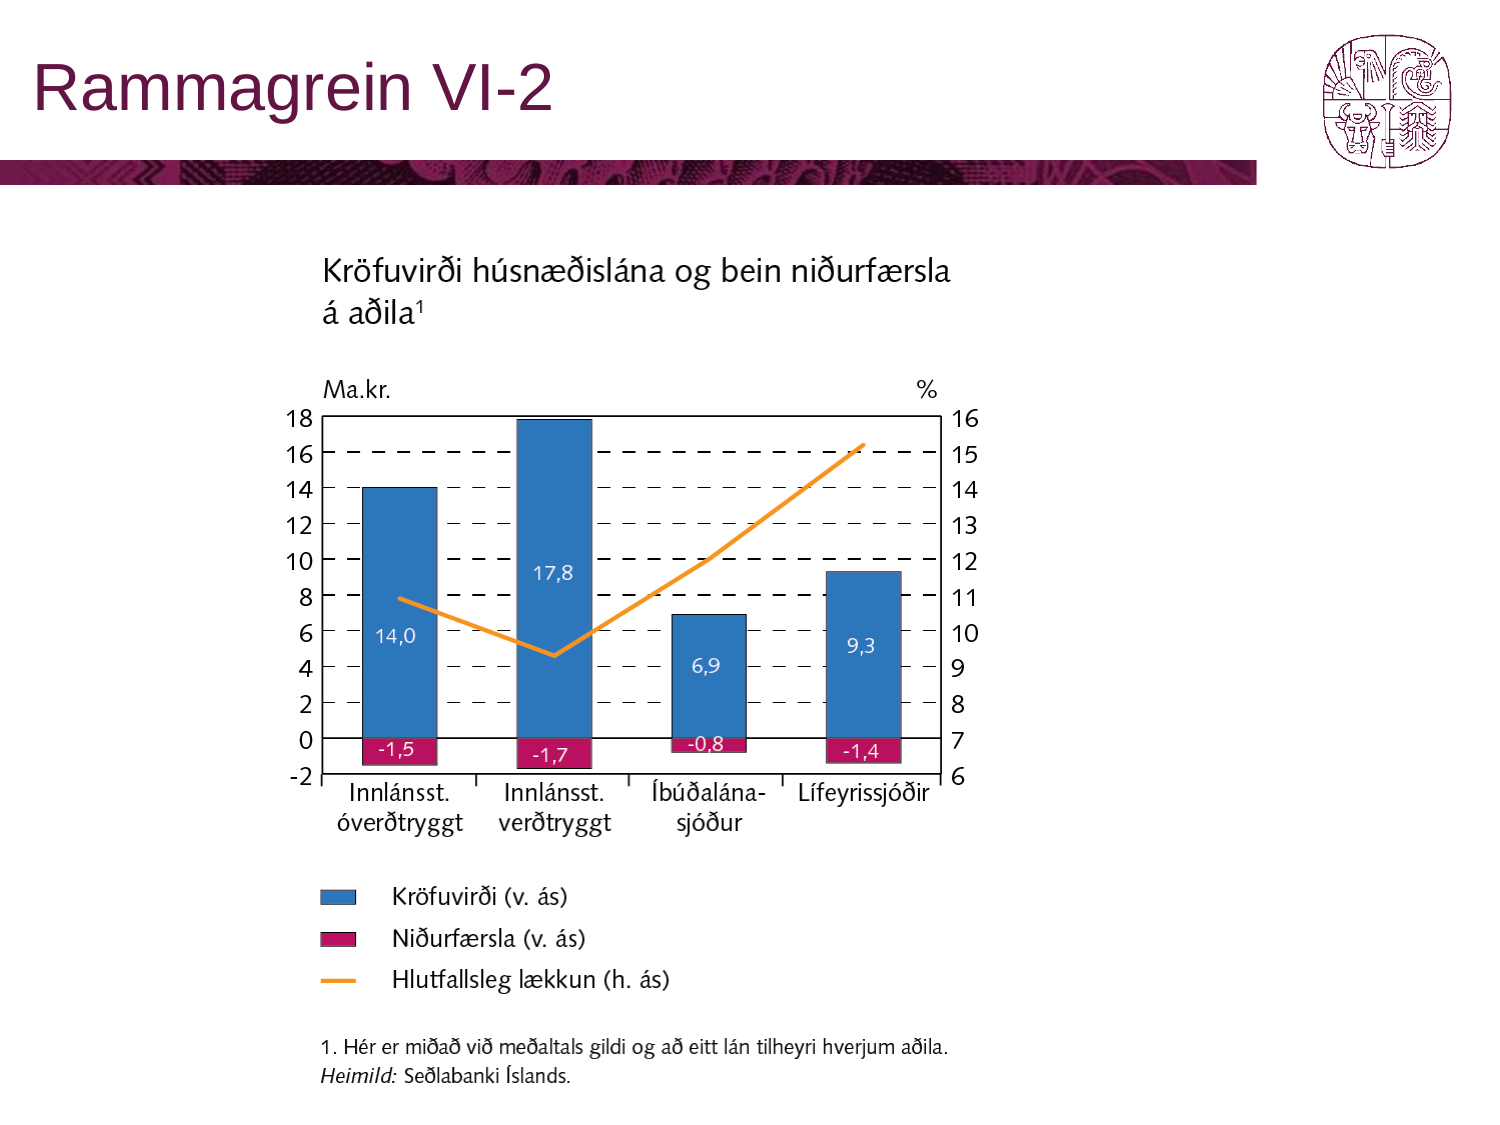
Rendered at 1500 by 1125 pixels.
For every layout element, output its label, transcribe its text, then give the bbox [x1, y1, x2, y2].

picture [0, 160, 1258, 185]
title Rammagrein VI-2 [17, 19, 1247, 149]
picture [285, 207, 979, 1089]
picture [1316, 31, 1456, 173]
